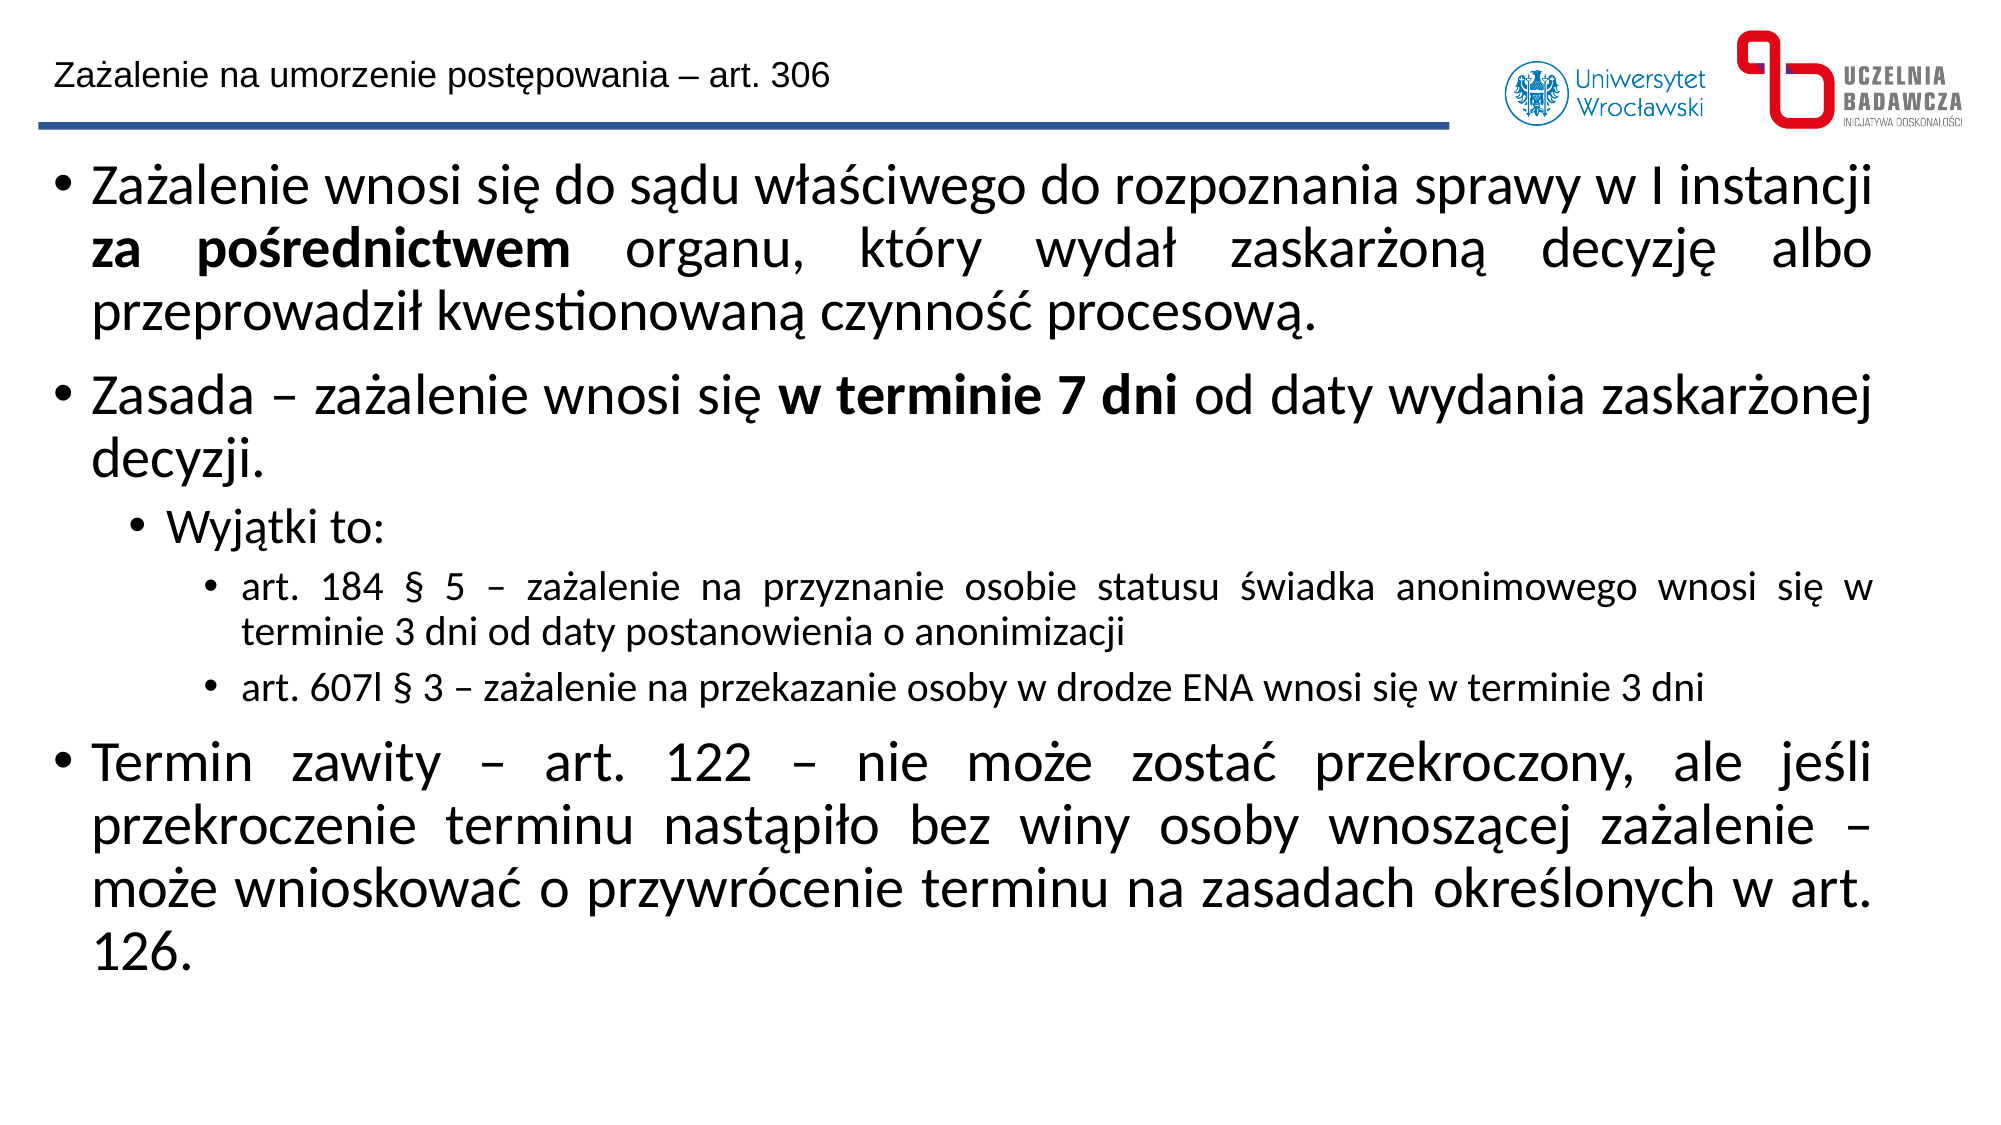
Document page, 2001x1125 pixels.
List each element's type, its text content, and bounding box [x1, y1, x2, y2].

picture [1489, 30, 1962, 129]
list Zażalenie na umorzenie postępowania – art. 306 [38, 48, 1437, 103]
list Zażalenie wnosi się do sądu właściwego do rozpoznania sprawy w I instancji za pośrednictwem organu, który wydał zaskarżoną decyzję albo przeprowadził kwestionowaną czynność procesową. Zasada – zażalenie wnosi się w terminie 7 dni od daty wydania zaskarżonej decyzji. Wyjątki to: art. 184 § 5 – zażalenie na przyznanie osobie statusu świadka anonimowego wnosi się w terminie 3 dni od daty postanowienia o anonimizacji art. 607l § 3 – zażalenie na przekazanie osoby w drodze ENA wnosi się w terminie 3 dni Termin zawity – art. 122 – nie może zostać przekroczony, ale jeśli przekroczenie terminu nastąpiło bez winy osoby wnoszącej zażalenie – może wnioskować o przywrócenie terminu na zasadach określonych w art. 126. [38, 146, 1890, 1063]
